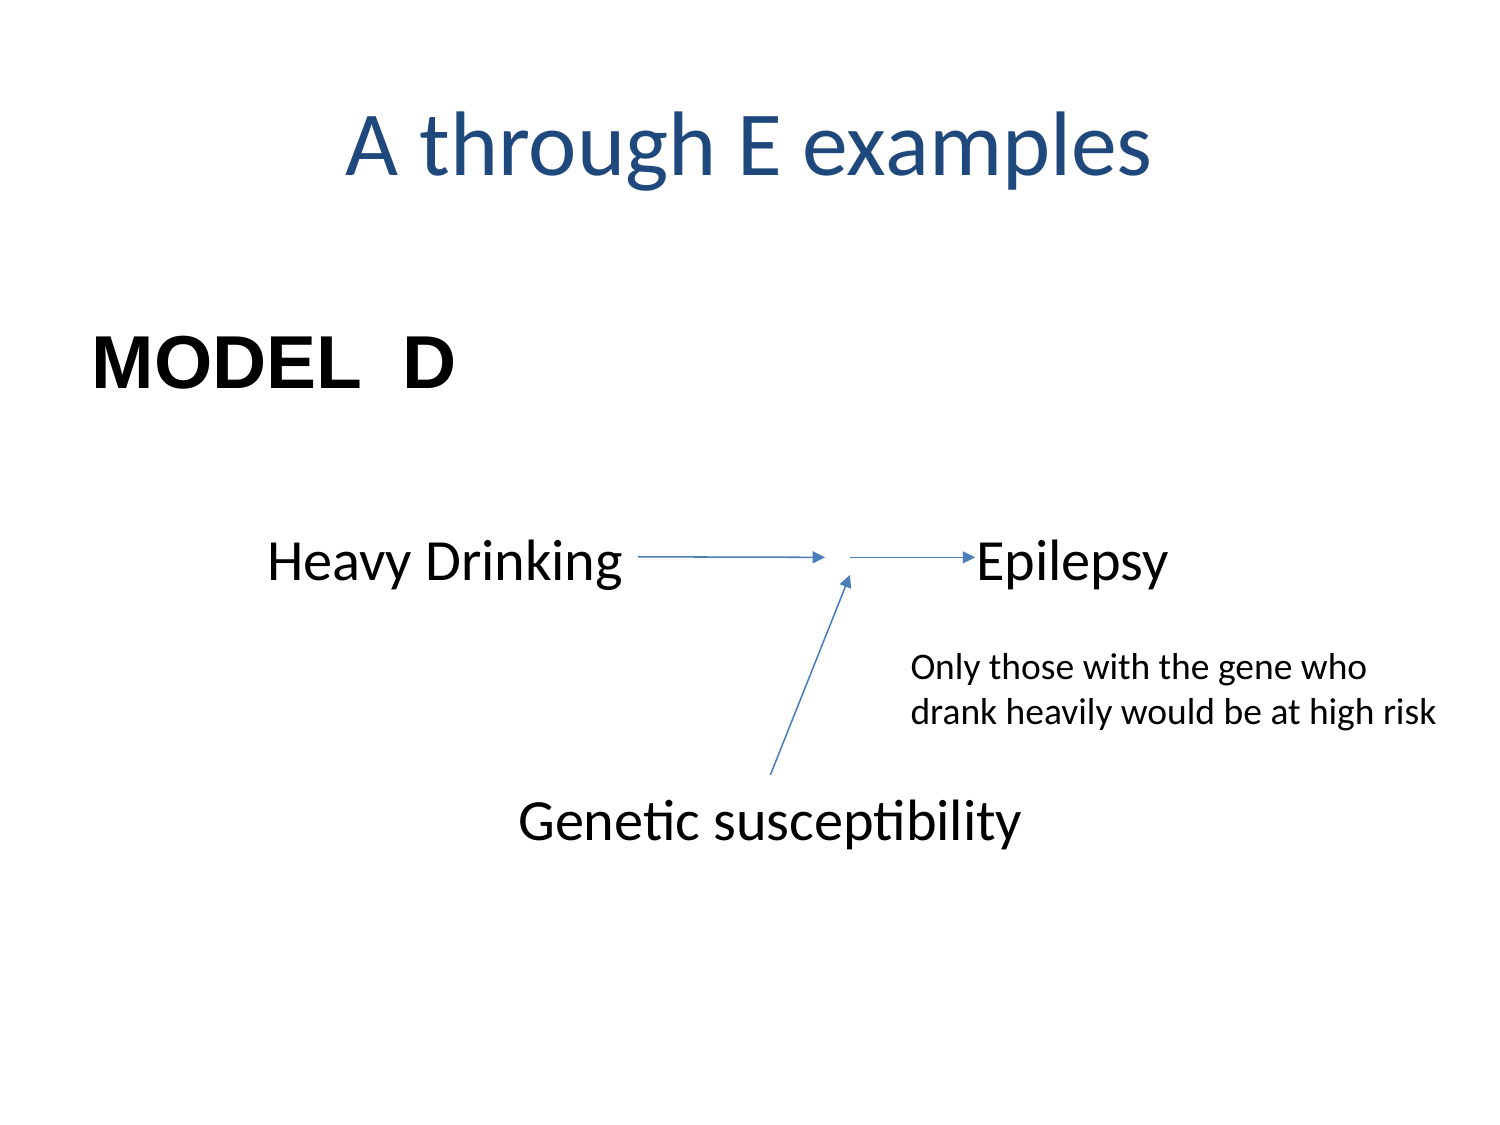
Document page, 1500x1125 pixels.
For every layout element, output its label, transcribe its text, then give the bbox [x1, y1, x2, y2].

text_box MODEL D [77, 305, 473, 411]
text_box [770, 574, 851, 776]
text_box Heavy Drinking [252, 514, 638, 600]
title A through E examples [75, 45, 1425, 233]
text_box Genetic susceptibility [503, 774, 1038, 860]
text_box Epilepsy [961, 514, 1184, 600]
text_box Only those with the gene who drank heavily would be at high risk [895, 634, 1476, 740]
